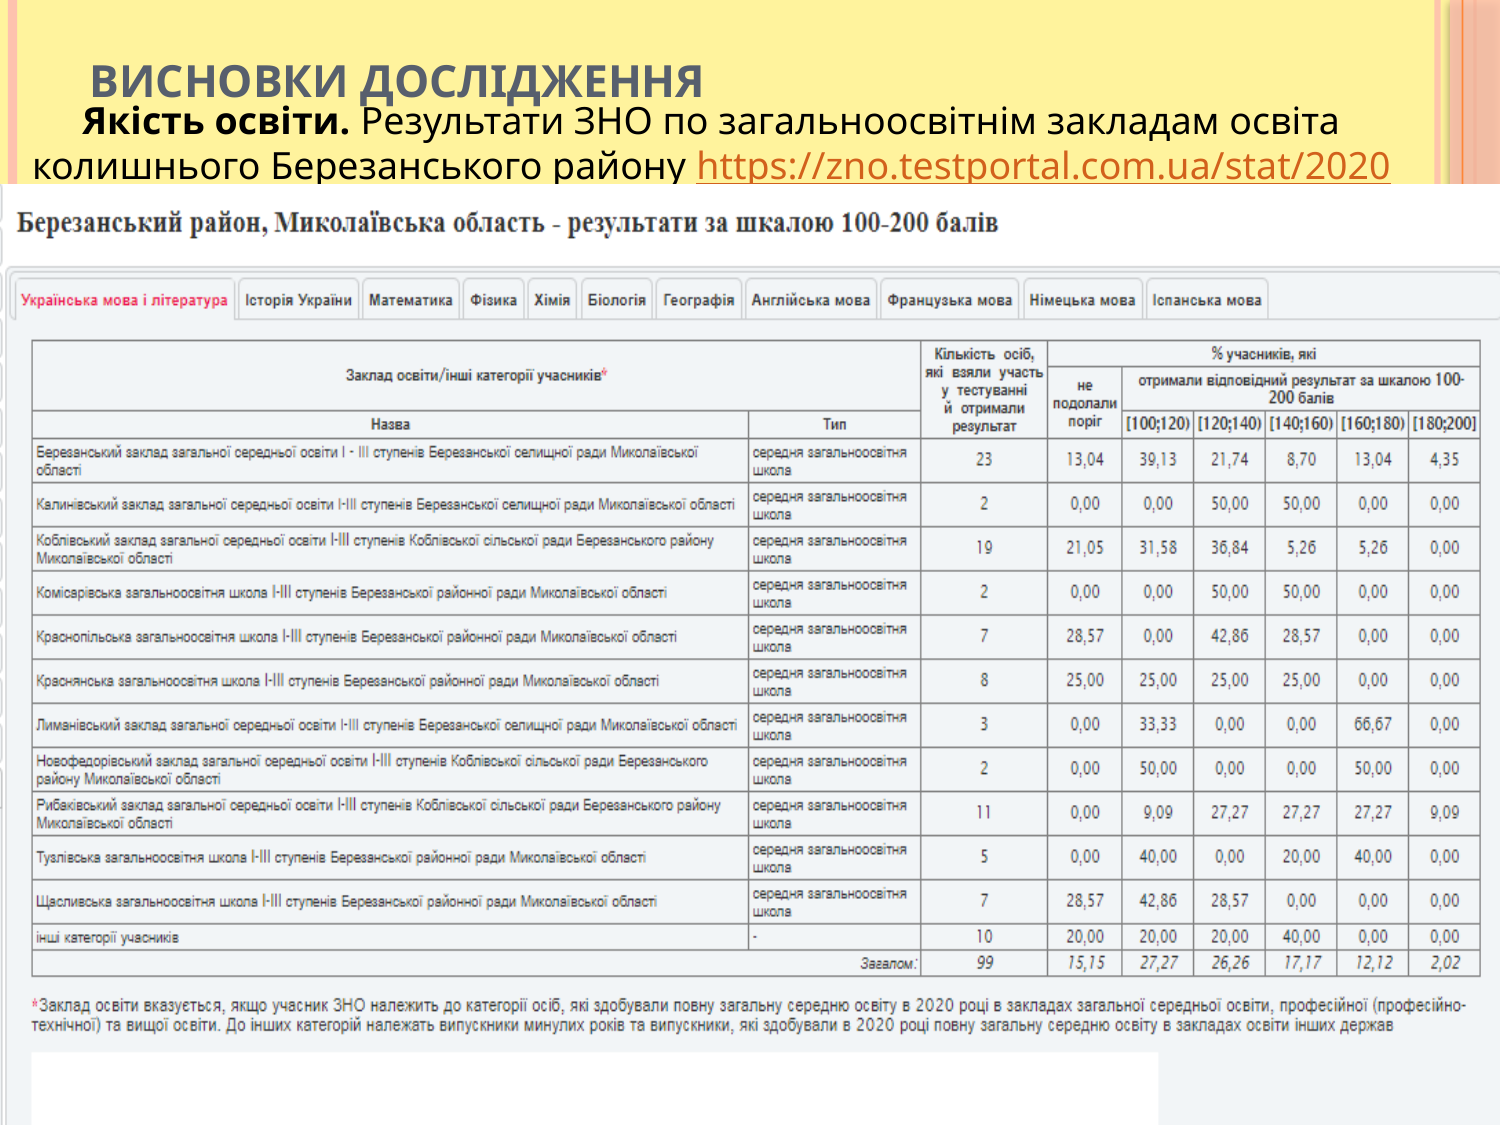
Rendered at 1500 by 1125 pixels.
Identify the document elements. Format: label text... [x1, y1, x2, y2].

picture [0, 183, 1500, 1125]
title Висновки дослідження [75, 45, 1300, 89]
text_box Якість освіти. Результати ЗНО по загальноосвітнім закладам освіта колишнього Березанського району https://zno.testportal.com.ua/stat/2020 [0, 89, 1424, 182]
